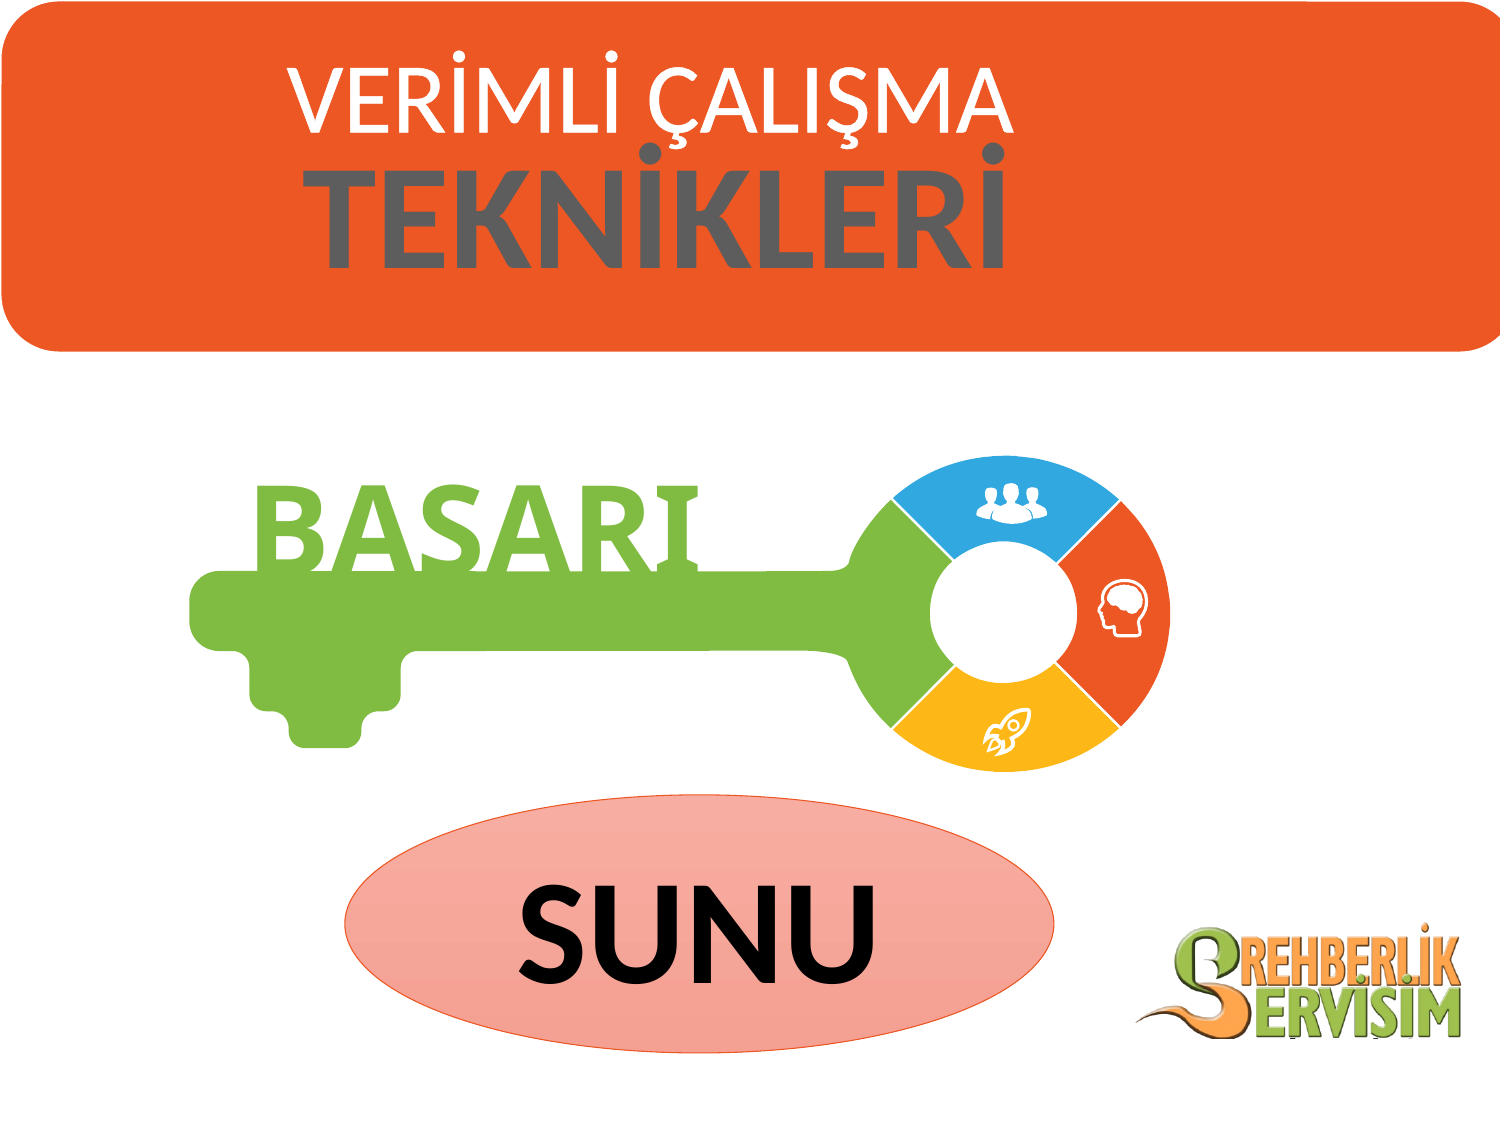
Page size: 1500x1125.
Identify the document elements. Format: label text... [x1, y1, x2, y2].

text_box TEKNİKLERİ [237, 110, 1080, 306]
text_box [189, 499, 954, 749]
text_box VERİMLİ ÇALIŞMA [271, 24, 1075, 160]
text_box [975, 483, 1048, 527]
text_box [892, 663, 1119, 772]
text_box [892, 455, 1119, 563]
picture [1131, 903, 1469, 1039]
text_box SUNU [344, 794, 1055, 1054]
text_box [1056, 501, 1171, 727]
text_box [0, 0, 1500, 355]
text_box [1096, 578, 1149, 638]
text_box BAŞARI [231, 443, 718, 608]
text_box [990, 699, 1026, 762]
